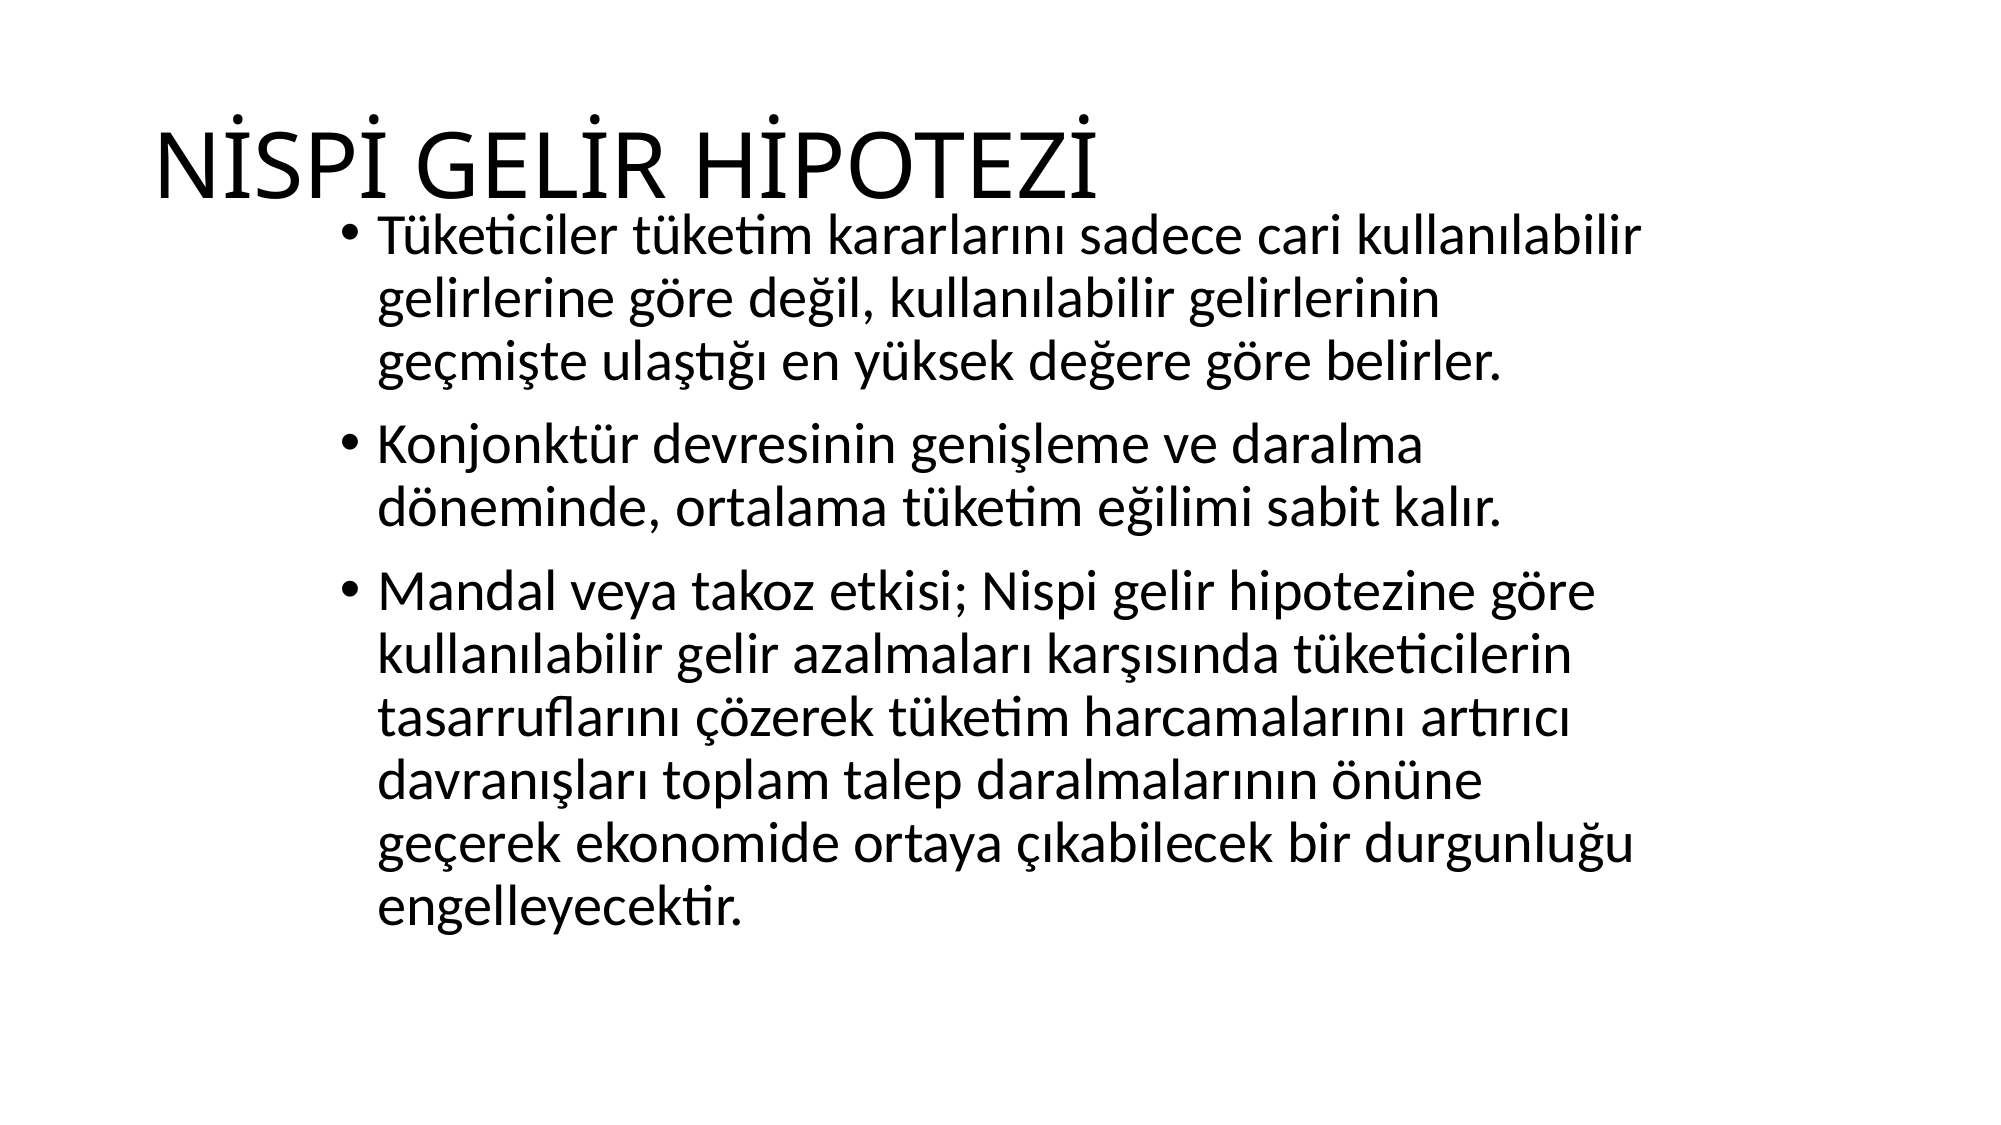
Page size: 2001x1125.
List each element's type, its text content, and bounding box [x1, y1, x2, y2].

list Tüketiciler tüketim kararlarını sadece cari kullanılabilir gelirlerine göre değil, kullanılabilir gelirlerinin geçmişte ulaştığı en yüksek değere göre belirler. Konjonktür devresinin genişleme ve daralma döneminde, ortalama tüketim eğilimi sabit kalır. Mandal veya takoz etkisi; Nispi gelir hipotezine göre kullanılabilir gelir azalmaları karşısında tüketicilerin tasarruflarını çözerek tüketim harcamalarını artırıcı davranışları toplam talep daralmalarının önüne geçerek ekonomide ortaya çıkabilecek bir durgunluğu engelleyecektir. [324, 196, 1675, 1047]
title NİSPİ GELİR HİPOTEZİ [137, 59, 1863, 278]
